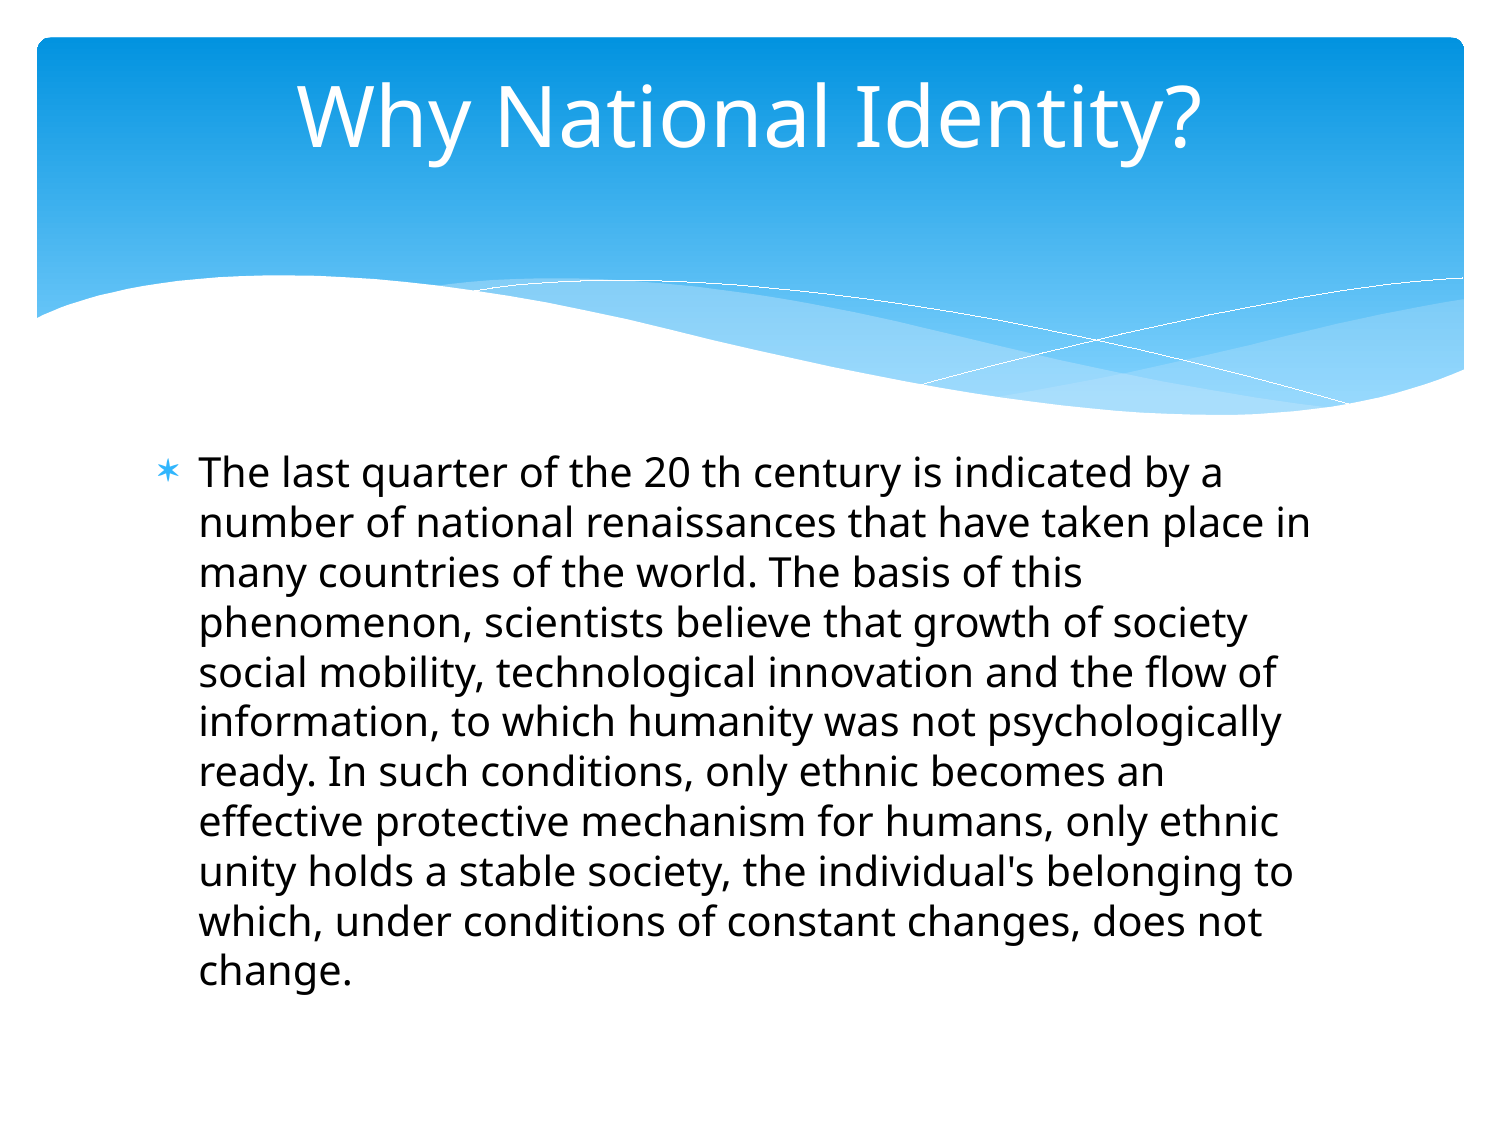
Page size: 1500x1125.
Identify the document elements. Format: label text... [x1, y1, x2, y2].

title Why National Identity? [75, 54, 1425, 173]
list The last quarter of the 20 th century is indicated by a number of national renaissances that have taken place in many countries of the world. The basis of this phenomenon, scientists believe that growth of society social mobility, technological innovation and the flow of information, to which humanity was not psychologically ready. In such conditions, only ethnic becomes an effective protective mechanism for humans, only ethnic unity holds a stable society, the individual's belonging to which, under conditions of constant changes, does not change. [143, 438, 1359, 1005]
